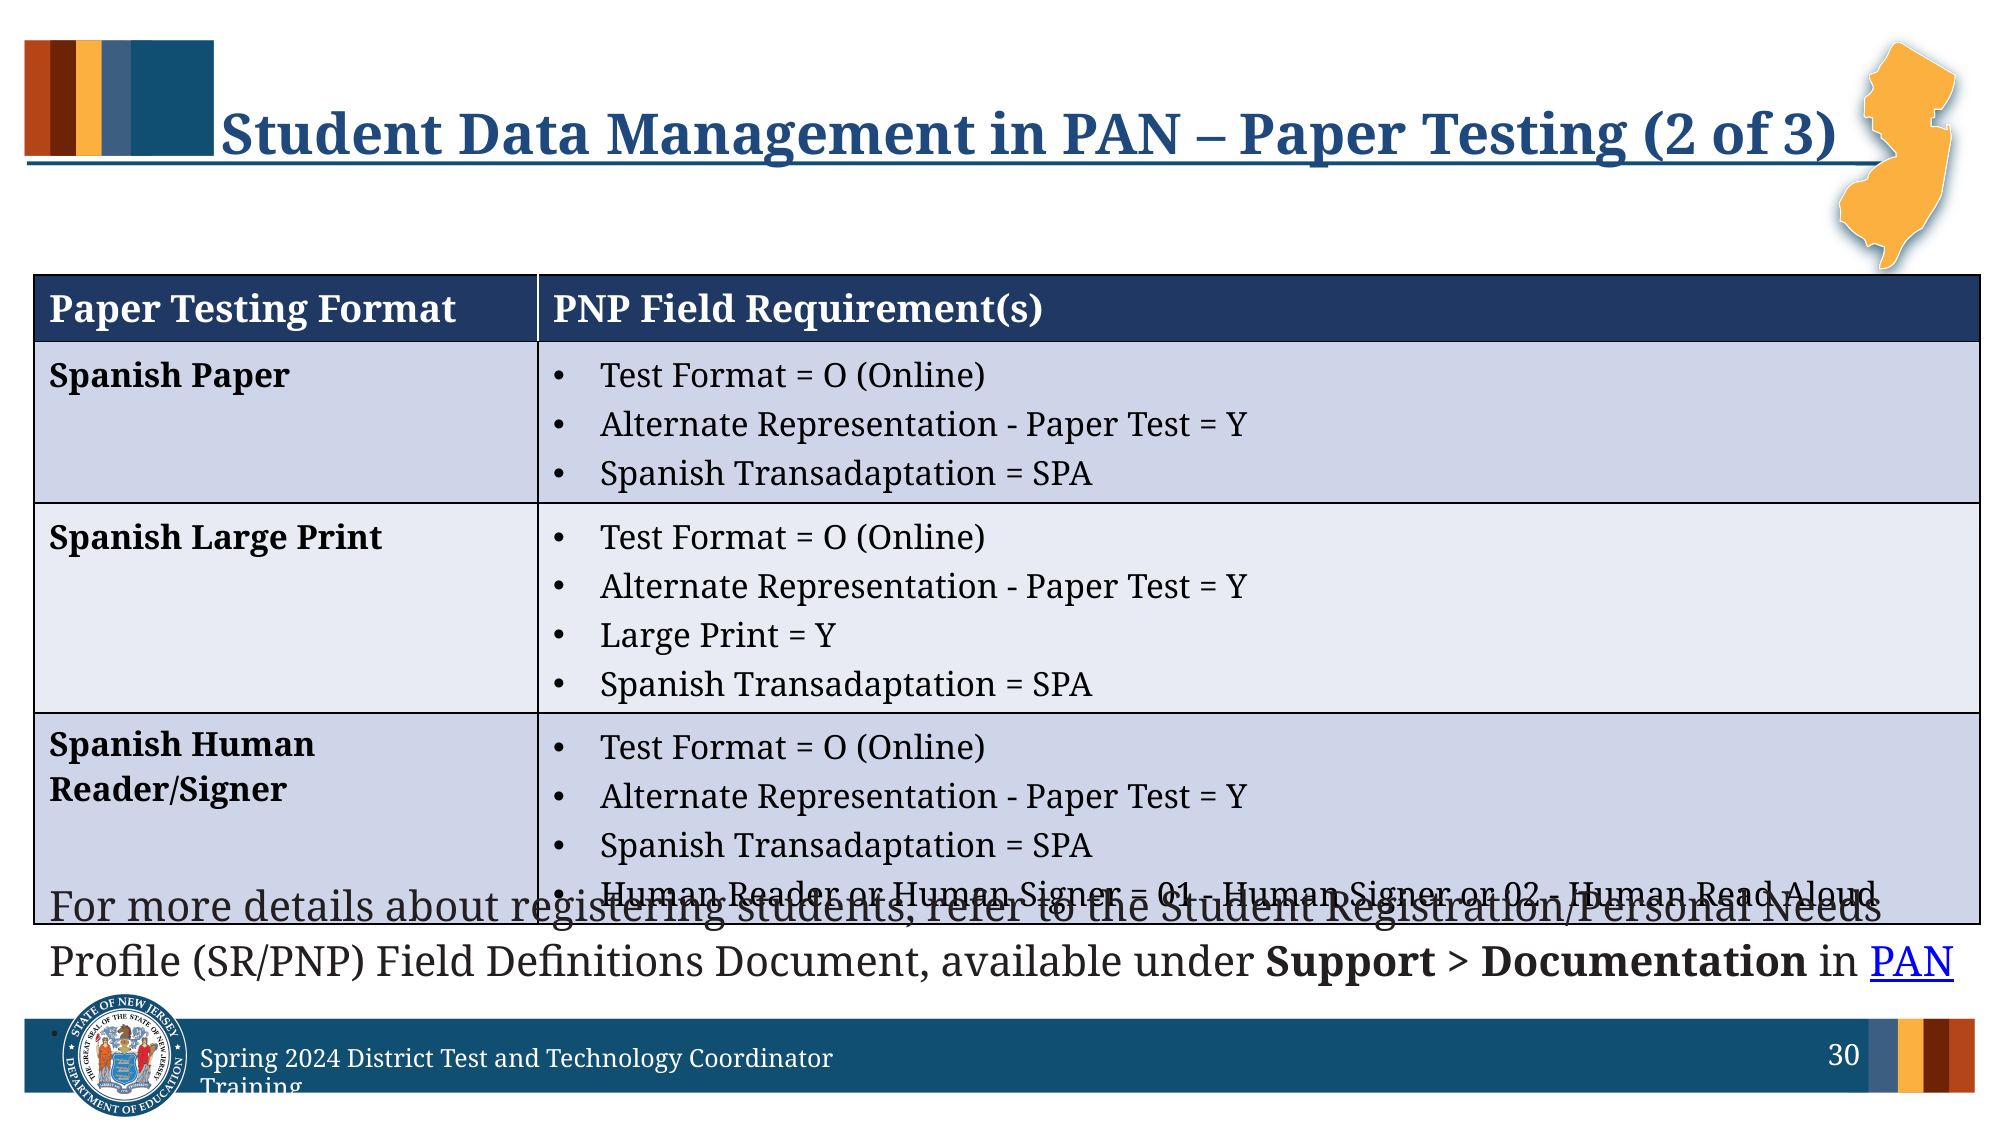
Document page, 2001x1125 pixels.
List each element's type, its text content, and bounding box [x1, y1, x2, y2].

picture [622, 1055, 629, 1066]
text_box For more details about registering students, refer to the Student Registration/Personal Needs Profile (SR/PNP) Field Definitions Document, available under Support > Documentation in PAN. [34, 868, 1973, 1053]
table_cell Spanish Large Print [35, 504, 537, 712]
picture [328, 1053, 334, 1061]
table_cell Test Format = O (Online) Alternate Representation - Paper Test = Y Spanish Transadaptation = SPA Human Reader or Human Signer = 01 - Human Signer or 02 - Human Read Aloud [539, 714, 1979, 923]
title Student Data Management in PAN – Paper Testing (2 of 3) [206, 88, 1863, 185]
picture [302, 1053, 308, 1066]
table_header Paper Testing Format [35, 276, 537, 341]
picture [644, 1055, 651, 1066]
table_header PNP Field Requirement(s) [539, 276, 1979, 341]
table_cell Spanish Paper [35, 342, 537, 502]
picture [24, 26, 1976, 295]
picture [24, 992, 1975, 1119]
picture [218, 1055, 225, 1066]
picture [528, 1053, 534, 1066]
slide_number 30 [1570, 1026, 1876, 1087]
picture [811, 1055, 818, 1066]
table_cell Test Format = O (Online) Alternate Representation - Paper Test = Y Spanish Transadaptation = SPA [539, 342, 1979, 502]
picture [722, 1055, 729, 1066]
picture [748, 1053, 754, 1066]
picture [708, 1055, 715, 1066]
table_cell Test Format = O (Online) Alternate Representation - Paper Test = Y Large Print = Y Spanish Transadaptation = SPA [539, 504, 1979, 712]
picture [352, 1053, 360, 1066]
table_cell Spanish Human Reader/Signer [35, 714, 537, 868]
